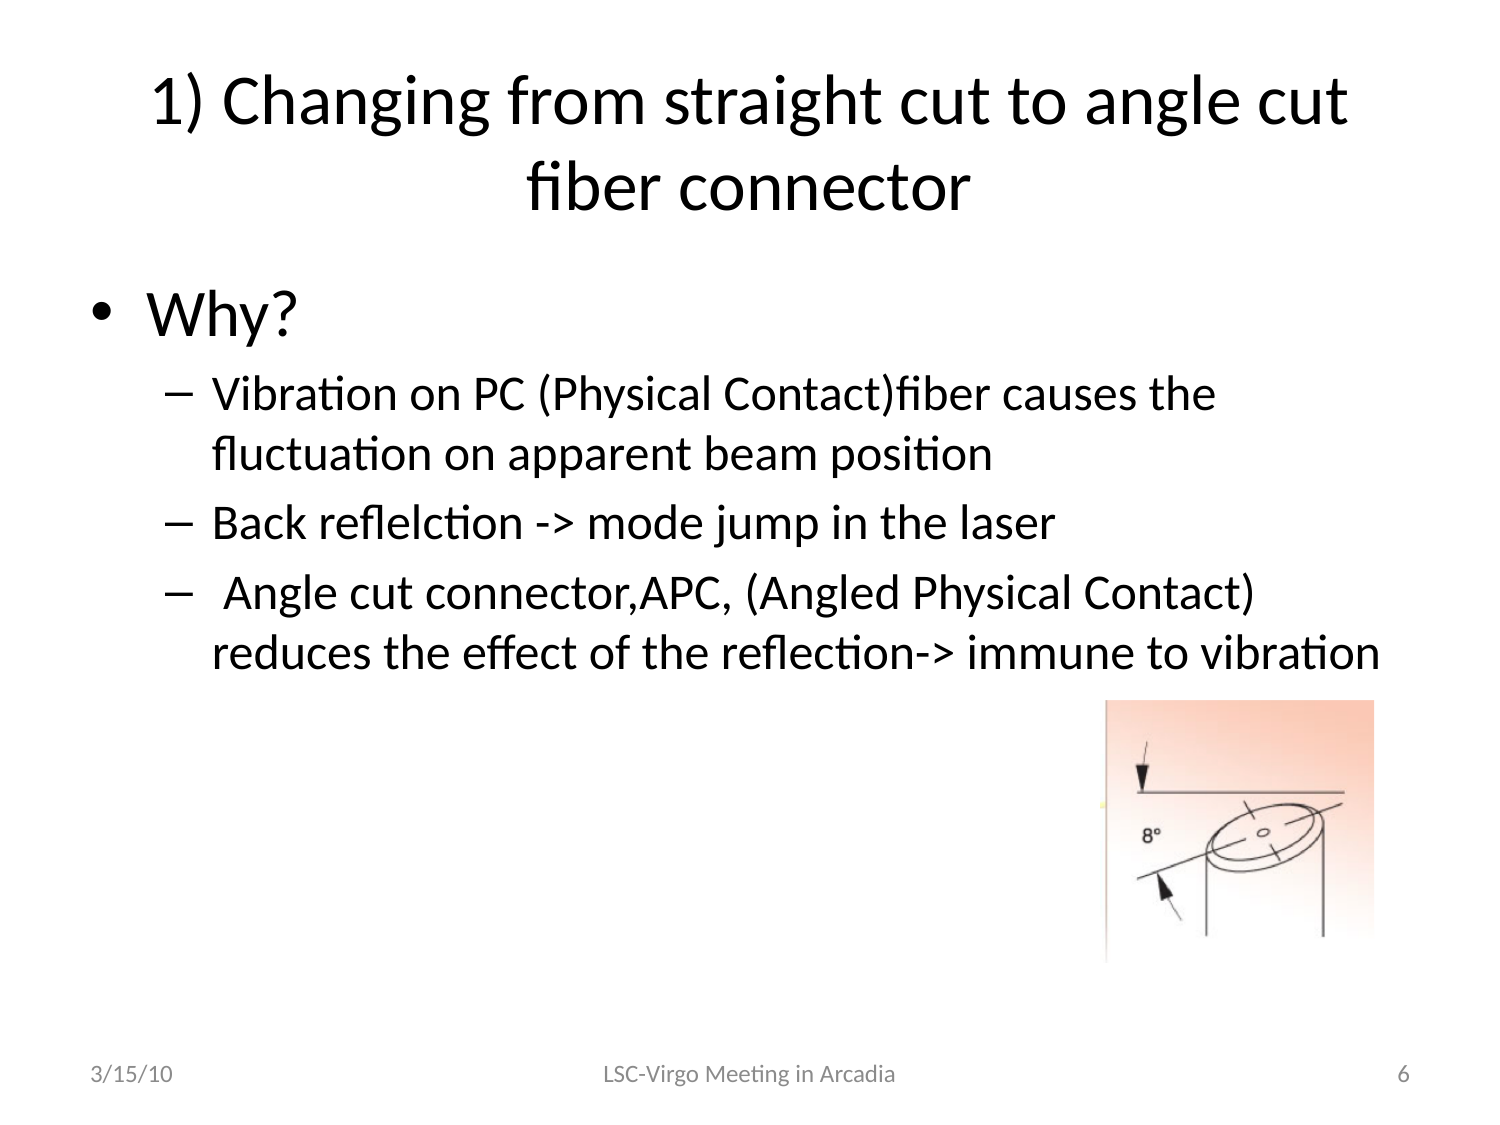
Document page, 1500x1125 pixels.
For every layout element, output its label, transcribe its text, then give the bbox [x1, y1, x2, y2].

title 1) Changing from straight cut to angle cut fiber connector [75, 45, 1425, 233]
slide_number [75, 1042, 425, 1103]
slide_number 6 [1074, 1042, 1425, 1103]
picture [1099, 699, 1382, 963]
footer LSC-Virgo Meeting in Arcadia [512, 1042, 988, 1103]
list Why? Vibration on PC (Physical Contact)fiber causes the fluctuation on apparent beam position Back reflelction -> mode jump in the laser Angle cut connector,APC, (Angled Physical Contact) reduces the effect of the reflection-> immune to vibration [75, 262, 1425, 1005]
